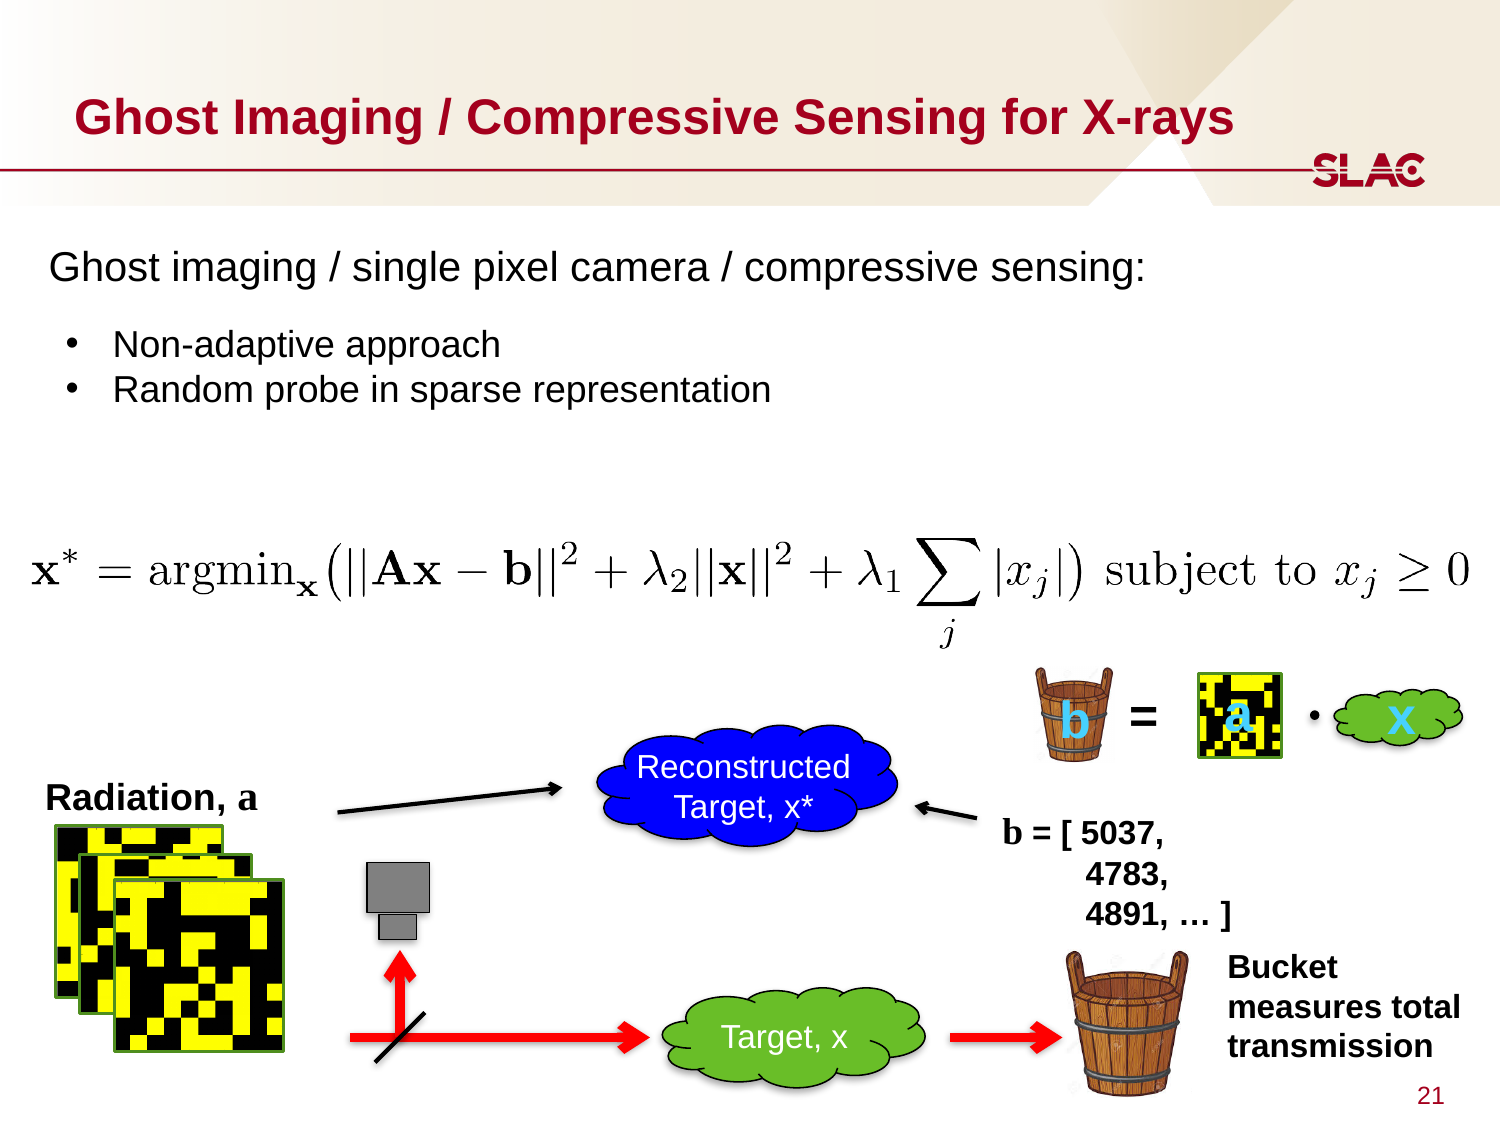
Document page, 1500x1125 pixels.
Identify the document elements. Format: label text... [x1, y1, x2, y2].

text_box Bucket measures total transmission [1212, 937, 1488, 1072]
picture [30, 537, 1469, 649]
text_box Ghost imaging / single pixel camera / compressive sensing: [33, 232, 1162, 297]
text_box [337, 724, 978, 847]
picture [0, 0, 1500, 206]
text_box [374, 1012, 426, 1063]
picture [1062, 949, 1193, 1099]
text_box b = [ 5037, 4783, 4891, … ] [987, 799, 1250, 940]
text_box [1032, 666, 1463, 763]
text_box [24, 761, 283, 1051]
slide_number 21 [1405, 1072, 1488, 1125]
text_box Target, x [661, 987, 926, 1089]
title Ghost Imaging / Compressive Sensing for X-rays [74, 21, 1500, 145]
text_box Non-adaptive approach Random probe in sparse representation [50, 312, 787, 418]
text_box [366, 862, 430, 940]
